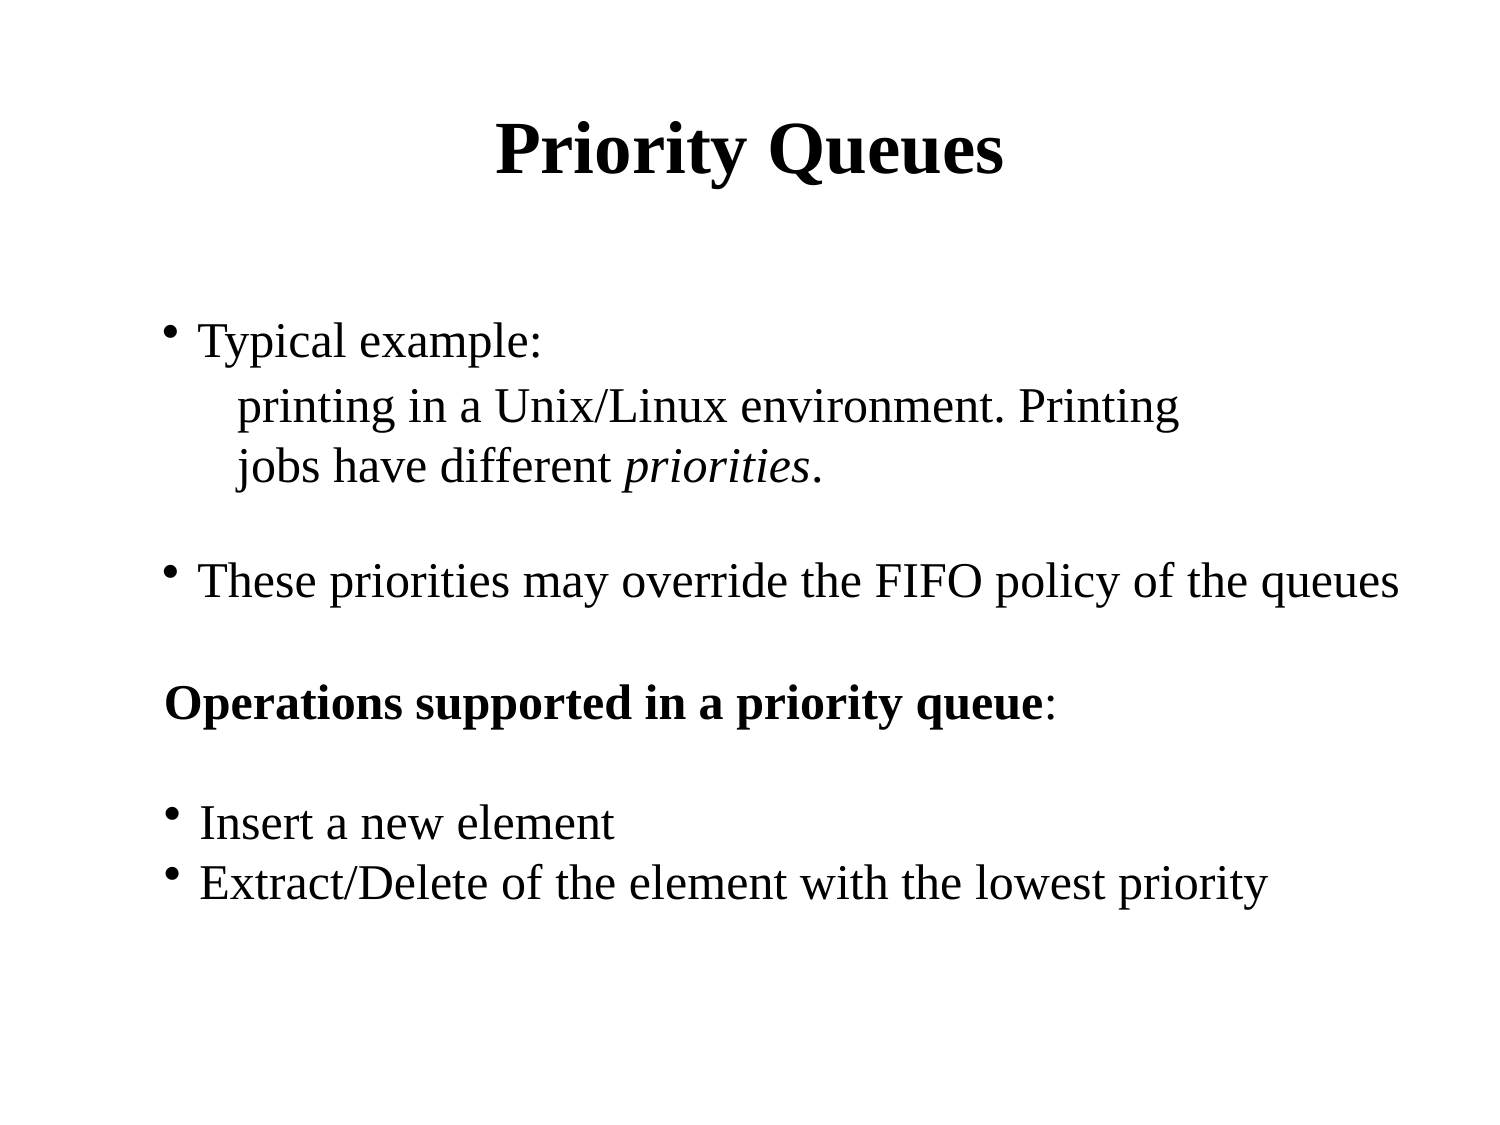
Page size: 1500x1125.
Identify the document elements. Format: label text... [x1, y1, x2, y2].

text_box Typical example: These priorities may override the FIFO policy of the queues [147, 299, 1463, 615]
text_box Operations supported in a priority queue: Insert a new element Extract/Delete of the element with the lowest priority [149, 662, 1285, 918]
text_box printing in a Unix/Linux environment. Printing jobs have different priorities. [222, 365, 1275, 500]
title Priority Queues [112, 50, 1388, 238]
